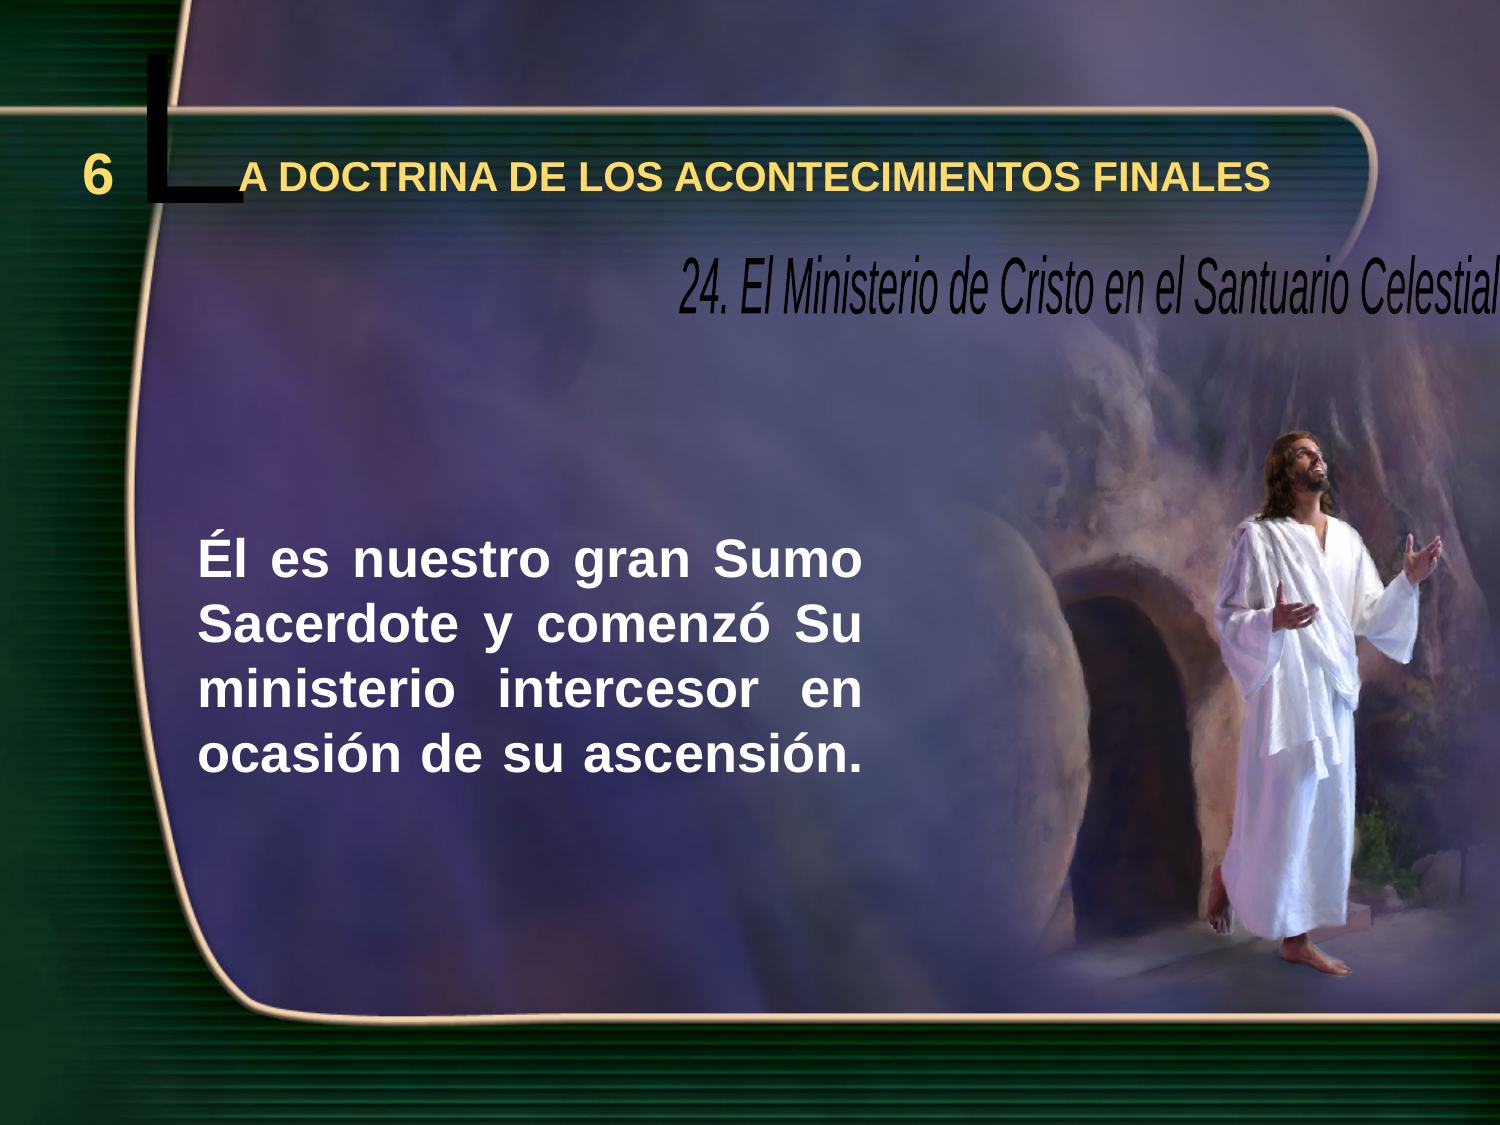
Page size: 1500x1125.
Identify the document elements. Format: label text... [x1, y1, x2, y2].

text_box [66, 54, 1292, 215]
picture [0, 0, 1500, 1125]
text_box Él es nuestro gran Sumo Sacerdote y comenzó Su ministerio intercesor en ocasión de su ascensión. [183, 515, 880, 791]
